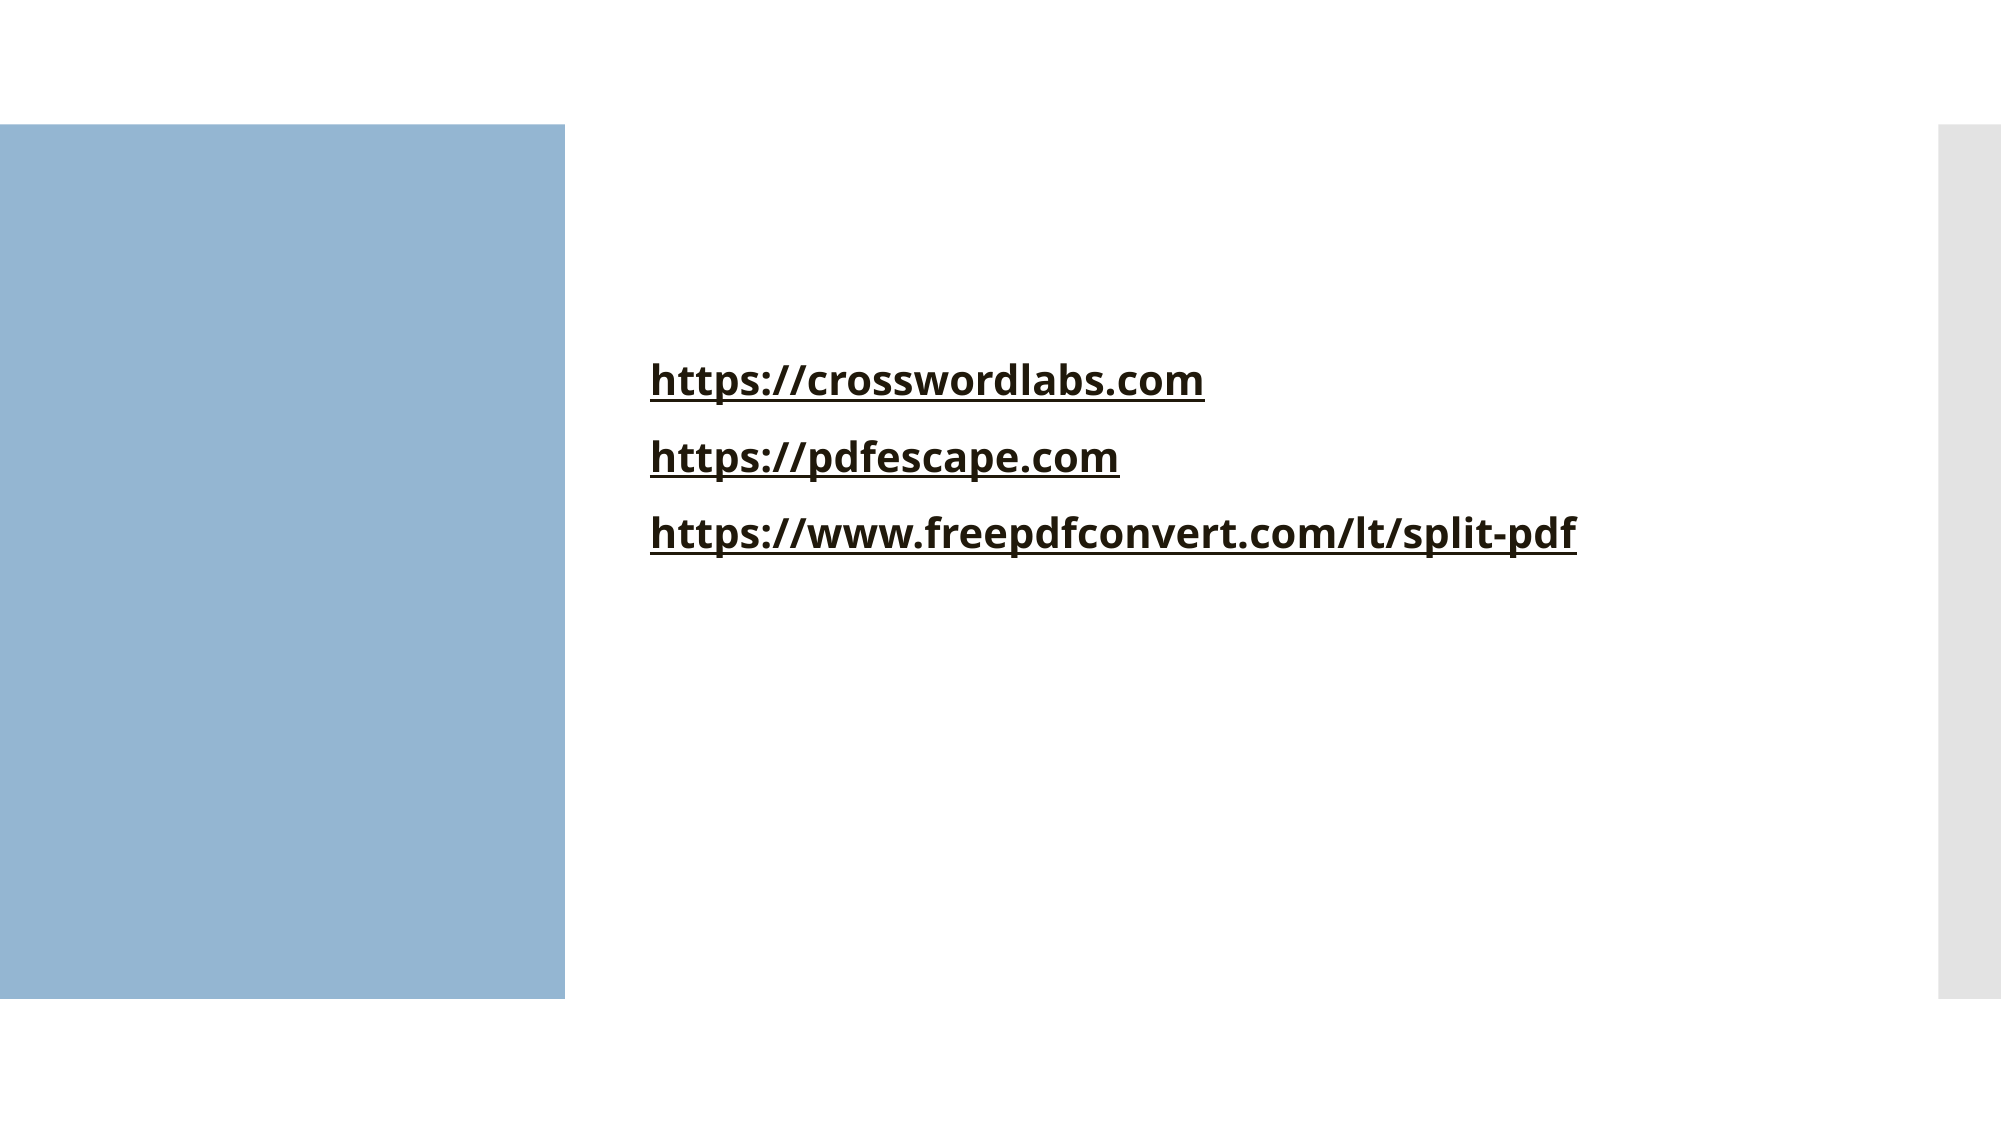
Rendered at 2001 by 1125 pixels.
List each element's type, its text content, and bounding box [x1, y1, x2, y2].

list https://crosswordlabs.com https://pdfescape.com https://www.freepdfconvert.com/lt/split-pdf [634, 141, 1835, 982]
